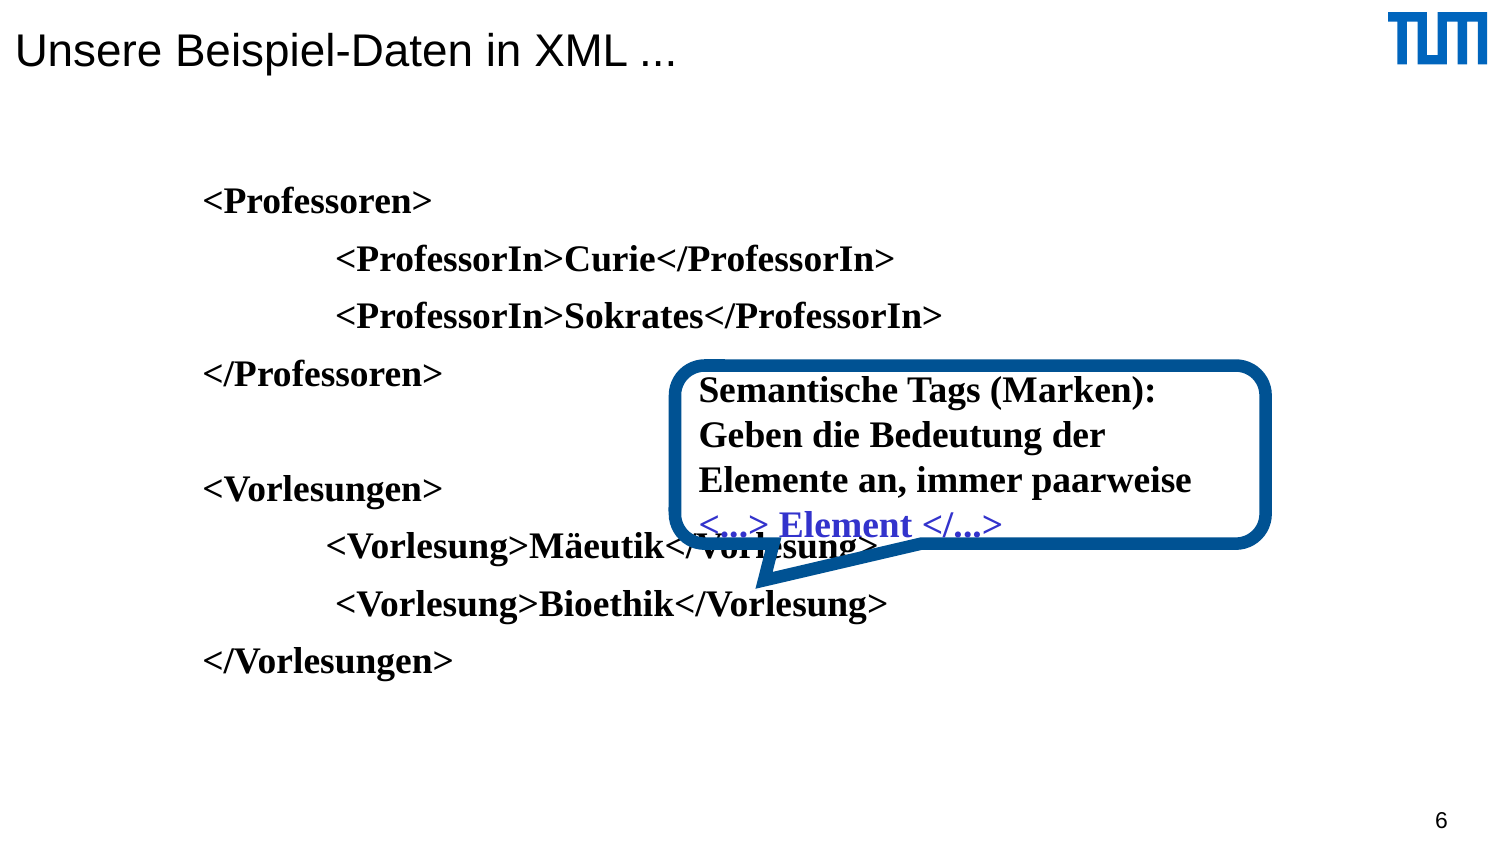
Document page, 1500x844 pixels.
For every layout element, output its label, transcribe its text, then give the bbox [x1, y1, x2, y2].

text_box <Professoren> <ProfessorIn>Curie</ProfessorIn> <ProfessorIn>Sokrates</ProfessorIn> </Professoren> <Vorlesungen> <Vorlesung>Mäeutik</Vorlesung> <Vorlesung>Bioethik</Vorlesung> </Vorlesungen> [187, 168, 1313, 689]
slide_number 6 [1111, 796, 1448, 842]
title Unsere Beispiel-Daten in XML ... [0, 0, 1500, 141]
text_box Semantische Tags (Marken): Geben die Bedeutung der Elemente an, immer paarweise <...> Element </...> [674, 365, 1266, 581]
